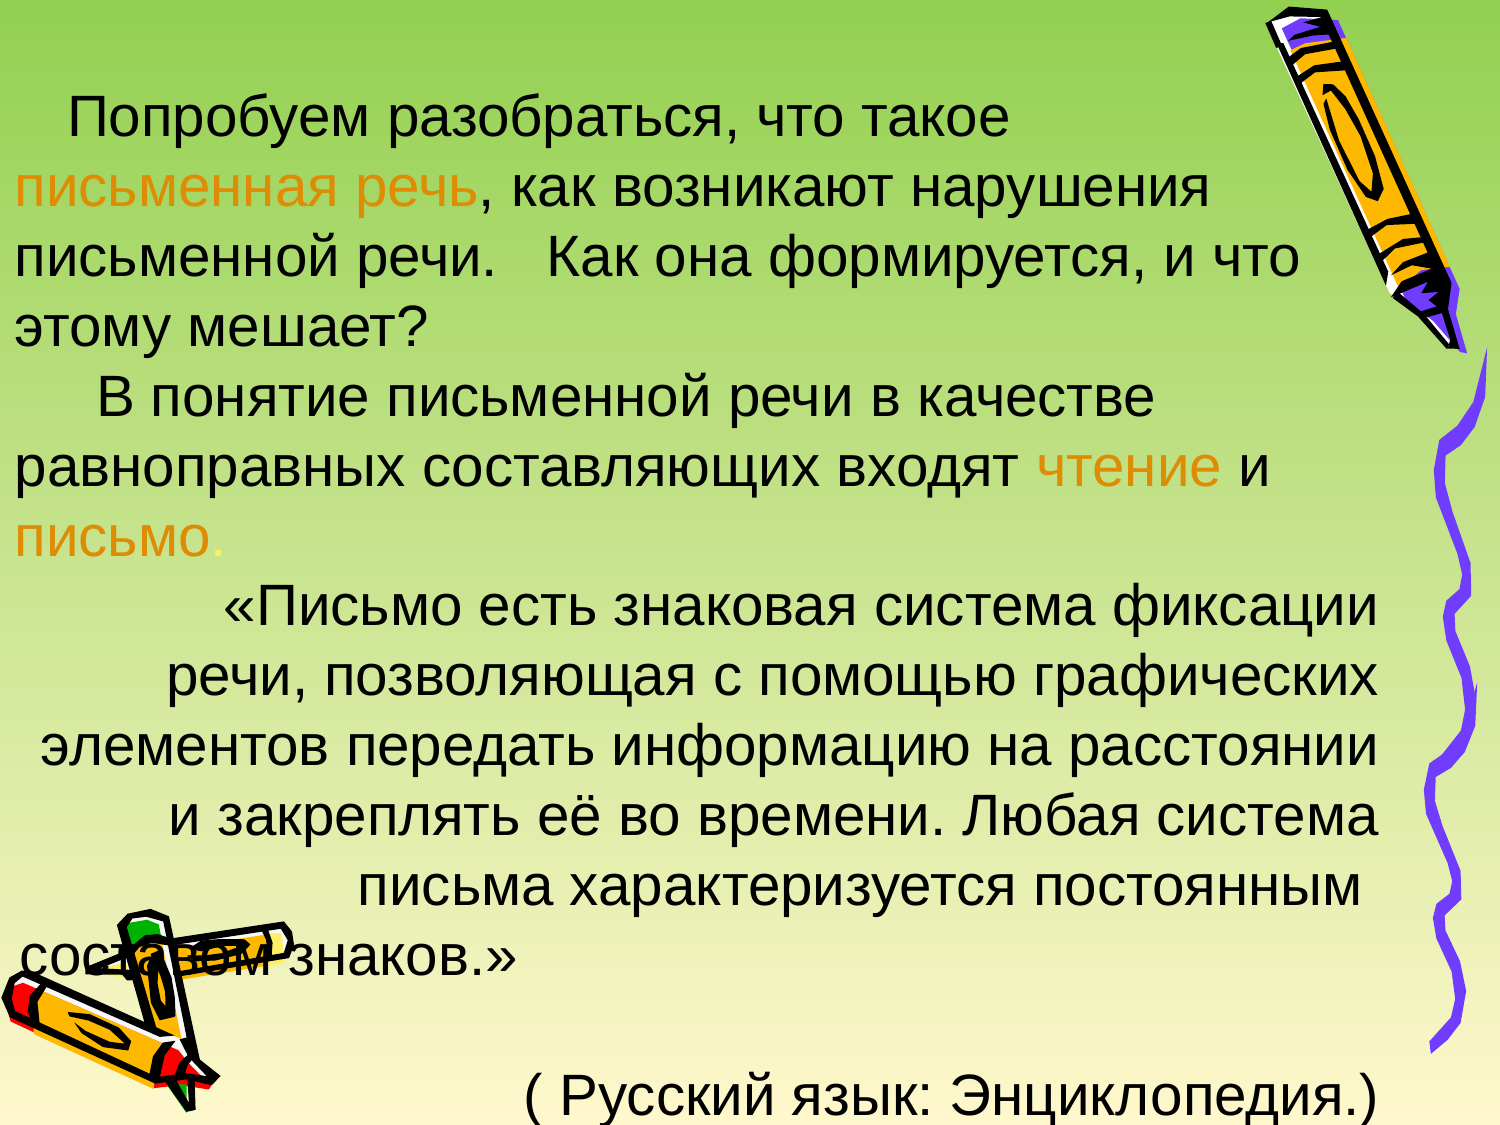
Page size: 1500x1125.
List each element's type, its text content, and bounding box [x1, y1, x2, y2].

list [112, 30, 1376, 70]
text_box Попробуем разобраться, что такое письменная речь, как возникают нарушения письменной речи. Как она формируется, и что этому мешает? В понятие письменной речи в качестве равноправных составляющих входят чтение и письмо. «Письмо есть знаковая система фиксации речи, позволяющая с помощью графических элементов передать информацию на расстоянии и закреплять её во времени. Любая система письма характеризуется постоянным составом знаков.» ( Русский язык: Энциклопедия.) [0, 70, 1395, 1125]
